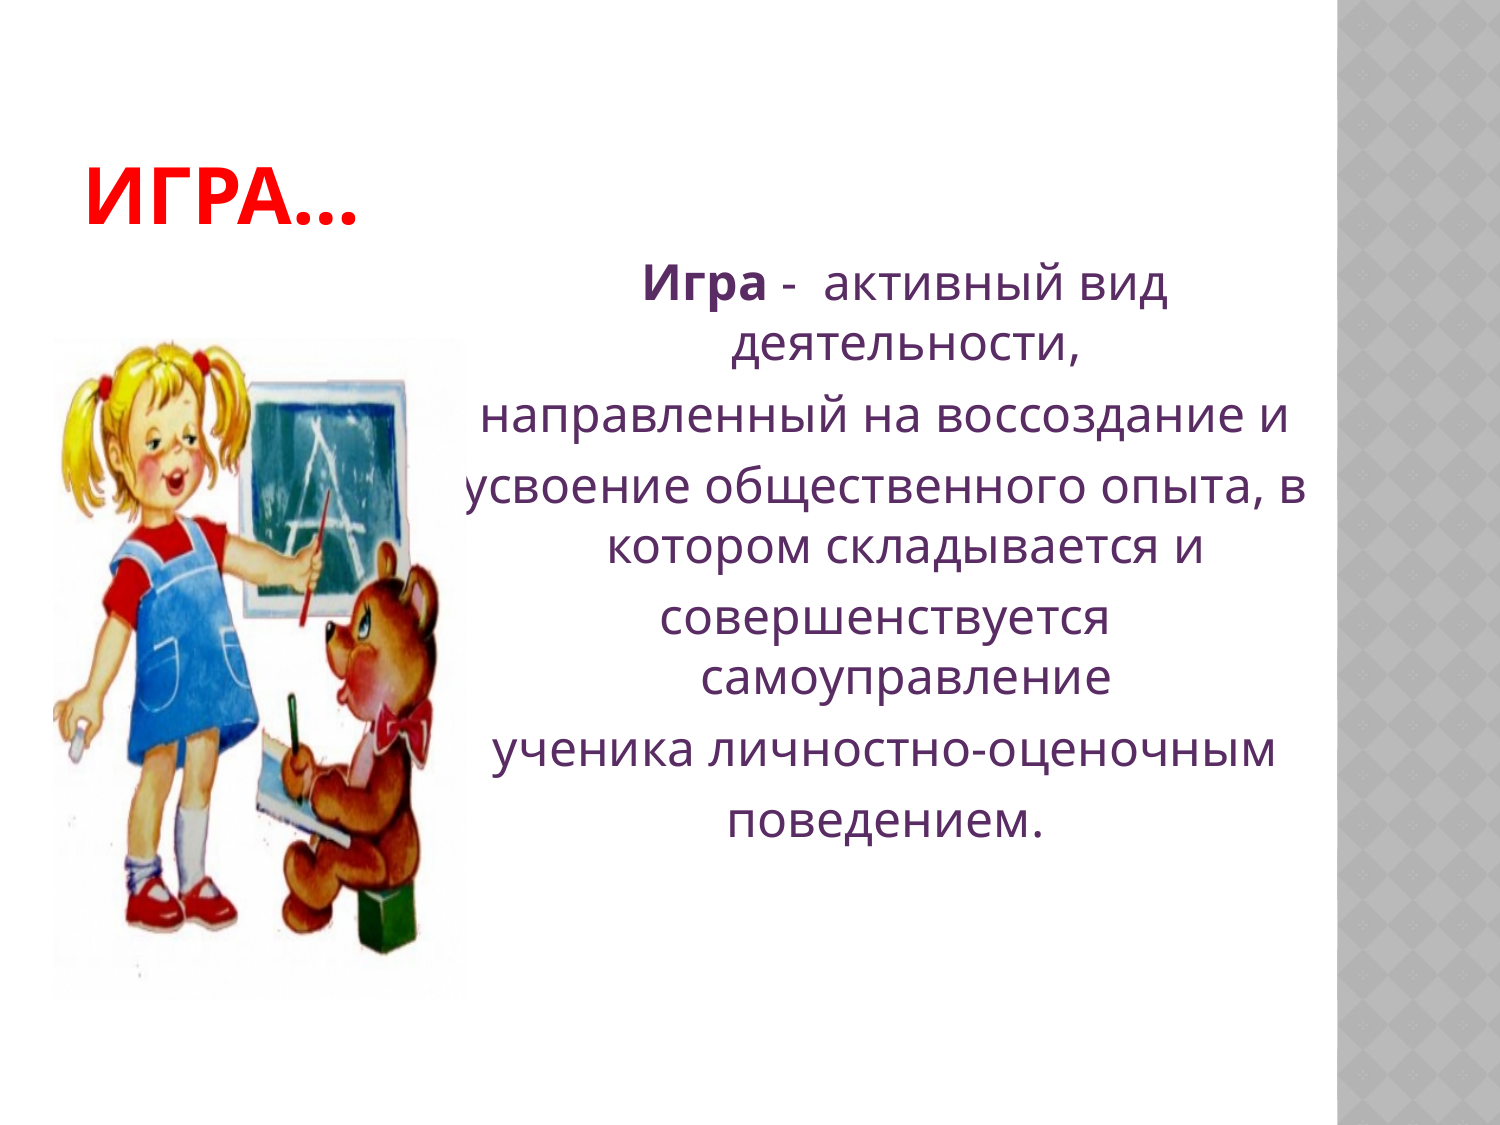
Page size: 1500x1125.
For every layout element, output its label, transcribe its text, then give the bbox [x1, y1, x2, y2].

list Игра - активный вид деятельности, направленный на воссоздание и усвоение общественного опыта, в котором складывается и совершенствуется самоуправление ученика личностно-оценочным поведением. [442, 243, 1329, 858]
title Игра… [75, 52, 1263, 240]
picture [52, 337, 467, 1000]
